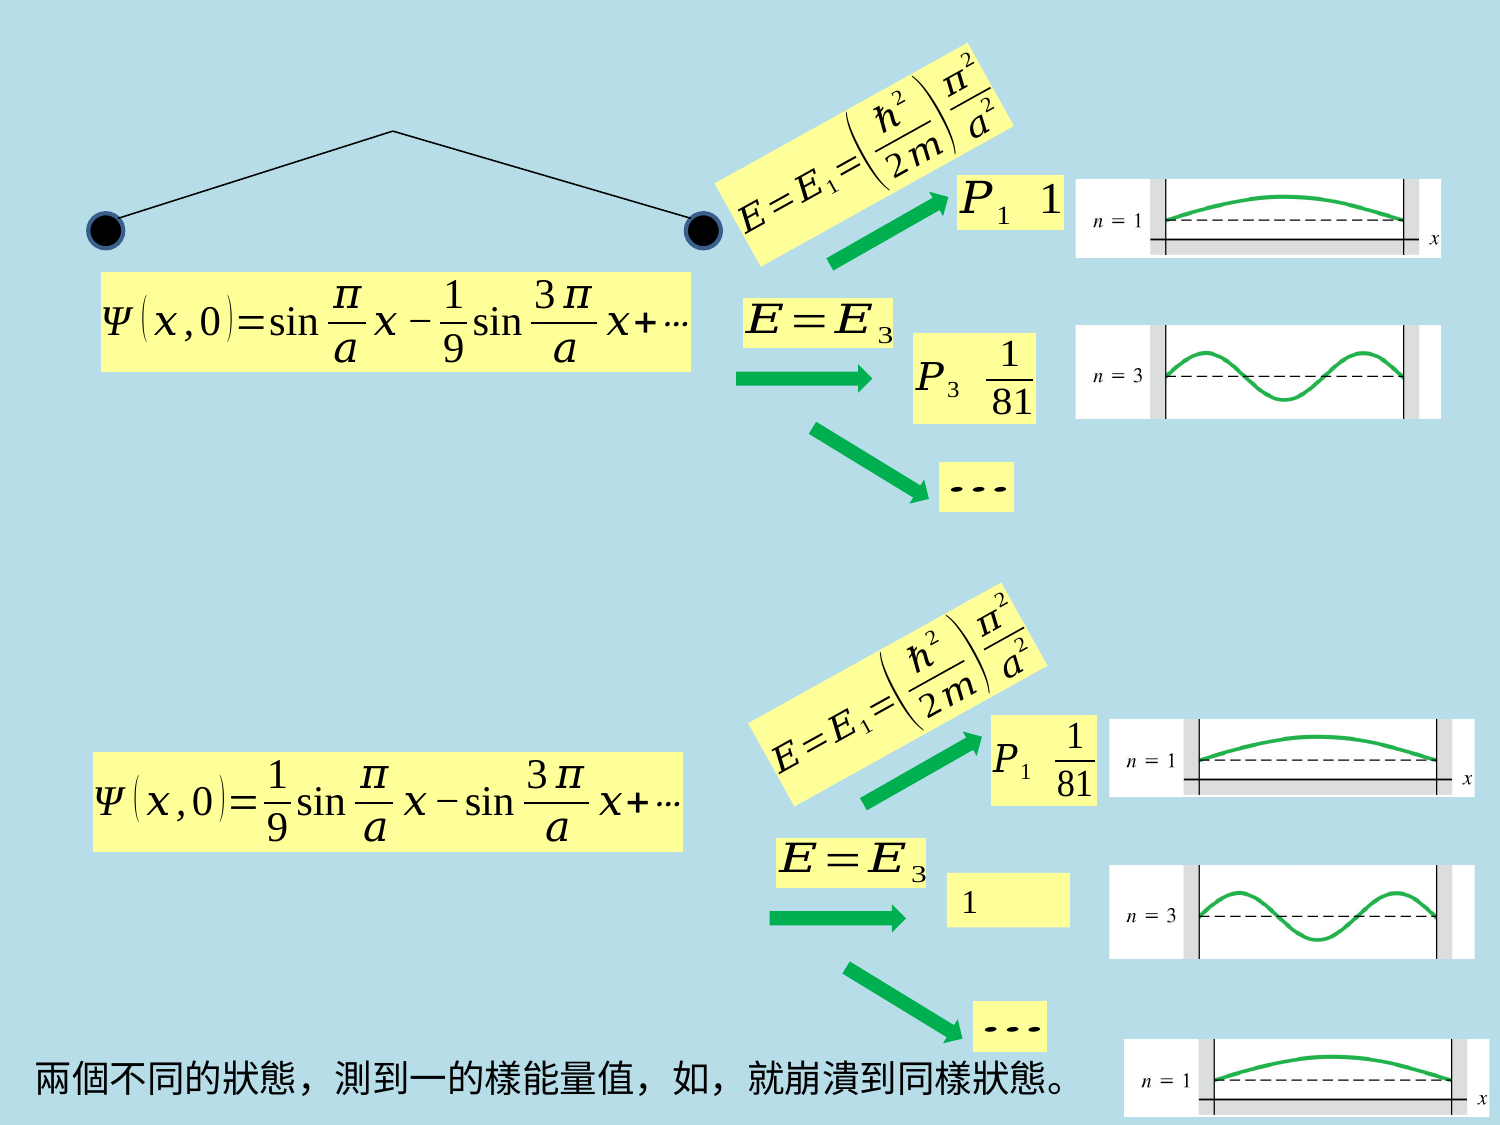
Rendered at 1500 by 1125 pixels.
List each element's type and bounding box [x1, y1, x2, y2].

text_box [857, 729, 984, 813]
text_box [392, 130, 692, 219]
picture [1075, 179, 1442, 258]
text_box [683, 211, 724, 251]
text_box [824, 189, 951, 273]
text_box [211, 37, 300, 313]
text_box [767, 902, 909, 935]
picture [1123, 1039, 1490, 1118]
text_box [840, 959, 965, 1046]
text_box [806, 419, 931, 506]
picture [1075, 325, 1442, 420]
picture [1109, 865, 1475, 959]
picture [1109, 719, 1475, 798]
text_box [733, 362, 875, 395]
text_box [86, 211, 126, 251]
